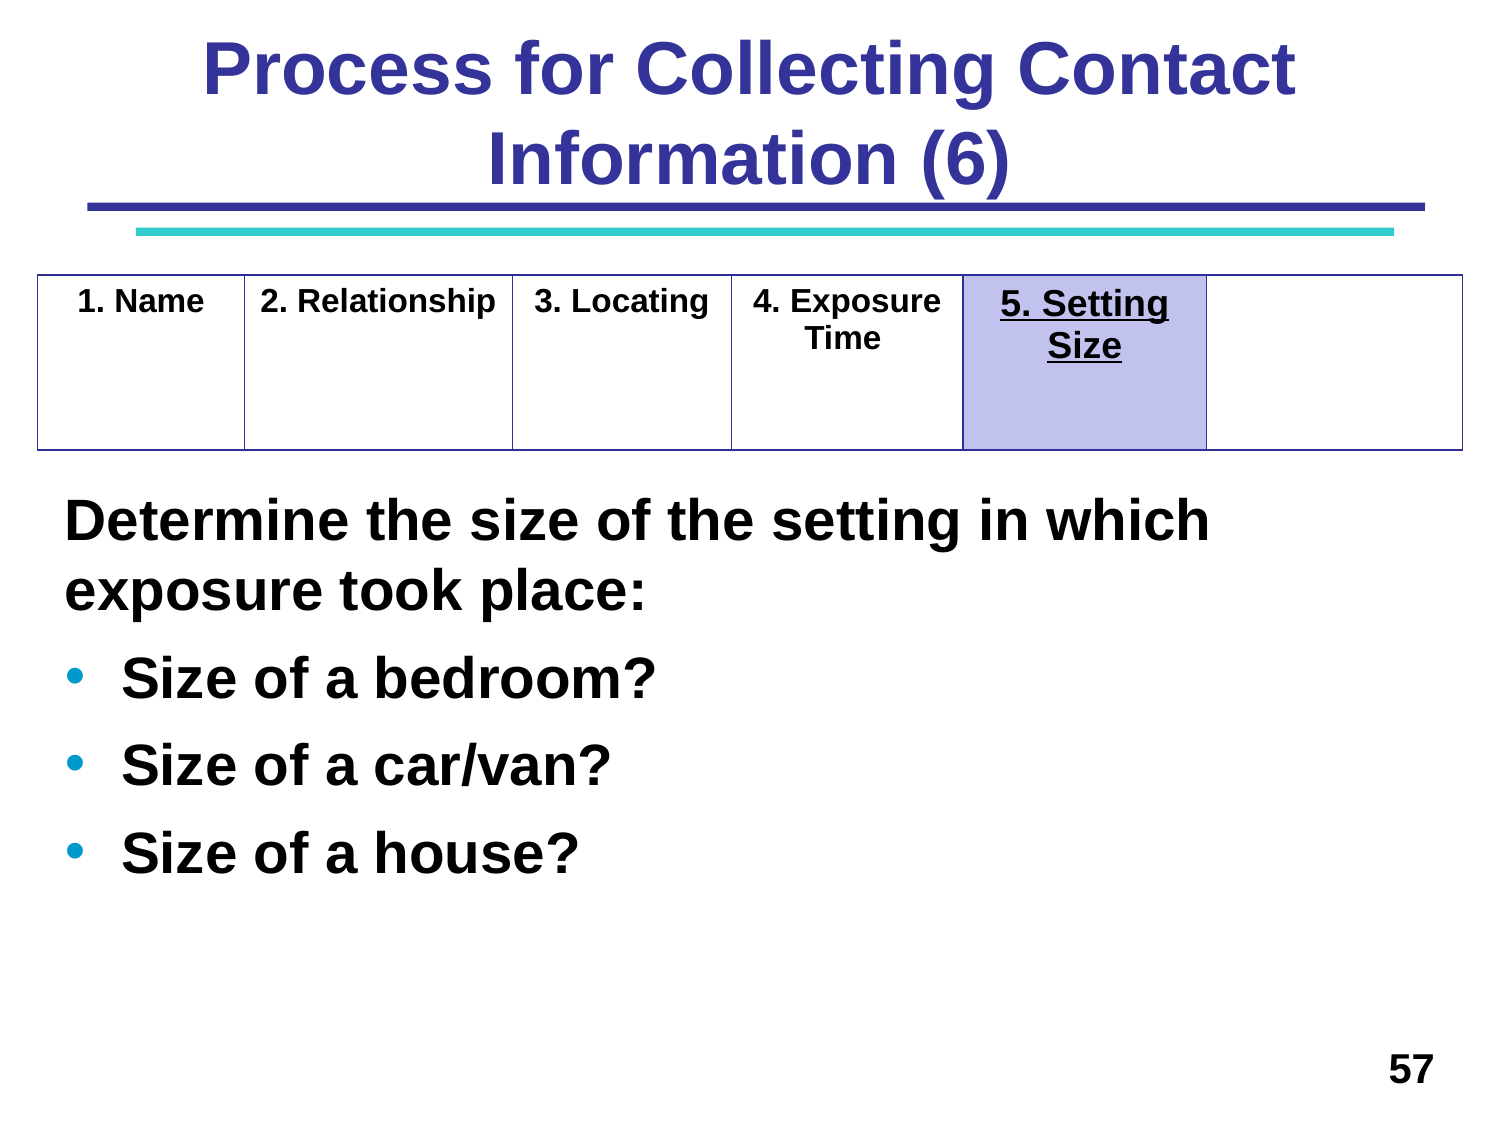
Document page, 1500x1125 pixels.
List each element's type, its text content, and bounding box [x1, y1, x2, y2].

slide_number 57 [599, 1034, 1451, 1113]
text_box Determine the size of the setting in which exposure took place: Size of a bedroom? Size of a car/van? Size of a house? [49, 474, 1463, 893]
title Process for Collecting Contact Information (6) [74, 18, 1426, 207]
table_header 5. Setting Size [964, 276, 1206, 449]
table_header 4. Exposure Time [732, 276, 962, 449]
table_header 1. Name [38, 276, 244, 449]
table_header 3. Locating [513, 276, 731, 449]
table_header [1207, 276, 1462, 449]
table_header 2. Relationship [245, 276, 512, 449]
